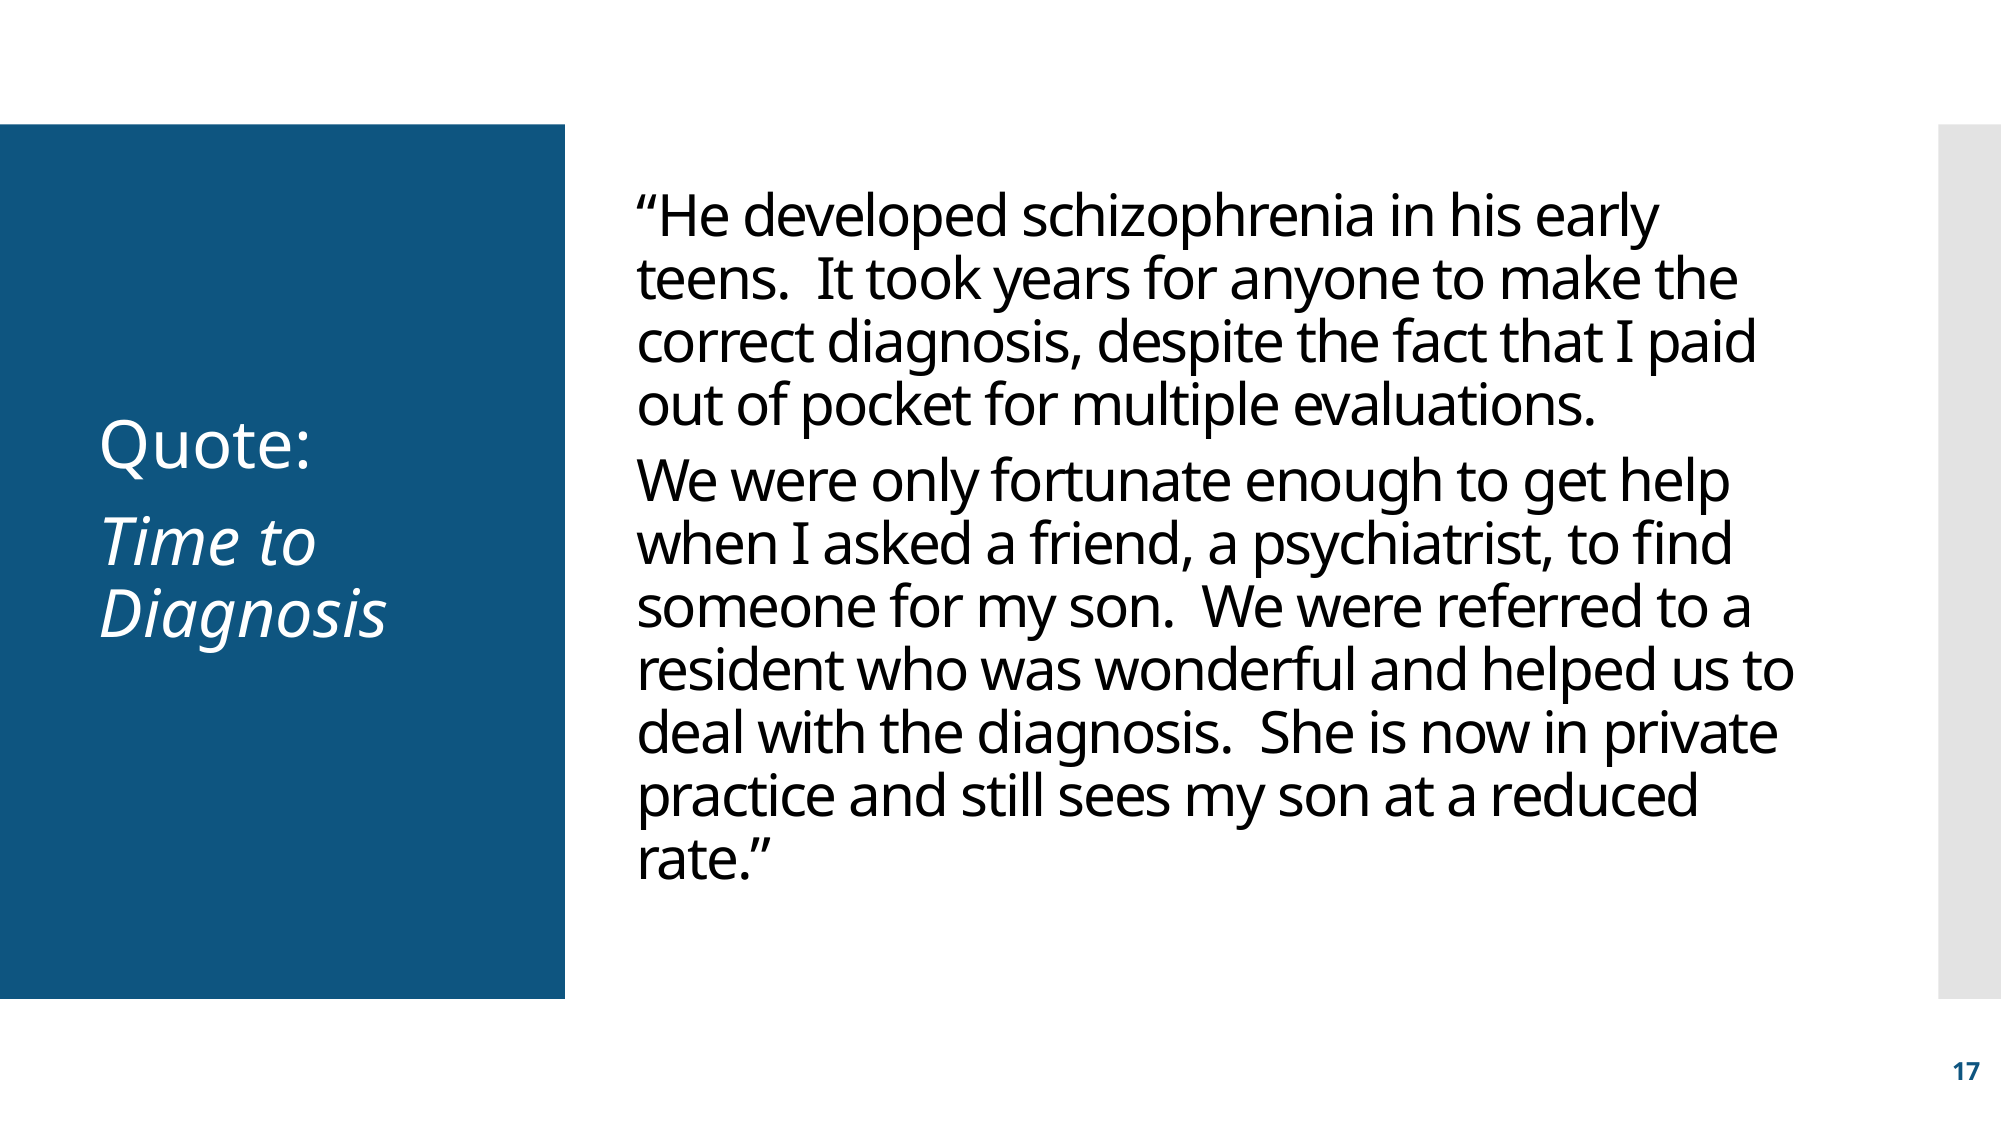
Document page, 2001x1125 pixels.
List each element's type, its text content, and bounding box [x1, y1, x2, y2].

title “He developed schizophrenia in his early teens. It took years for anyone to make the correct diagnosis, despite the fact that I paid out of pocket for multiple evaluations. We were only fortunate enough to get help when I asked a friend, a psychiatrist, to find someone for my son. We were referred to a resident who was wonderful and helped us to deal with the diagnosis. She is now in private practice and still sees my son at a reduced rate.” [620, 225, 1821, 900]
list Quote: Time to Diagnosis [83, 403, 513, 588]
slide_number 17 [1744, 1042, 1996, 1103]
